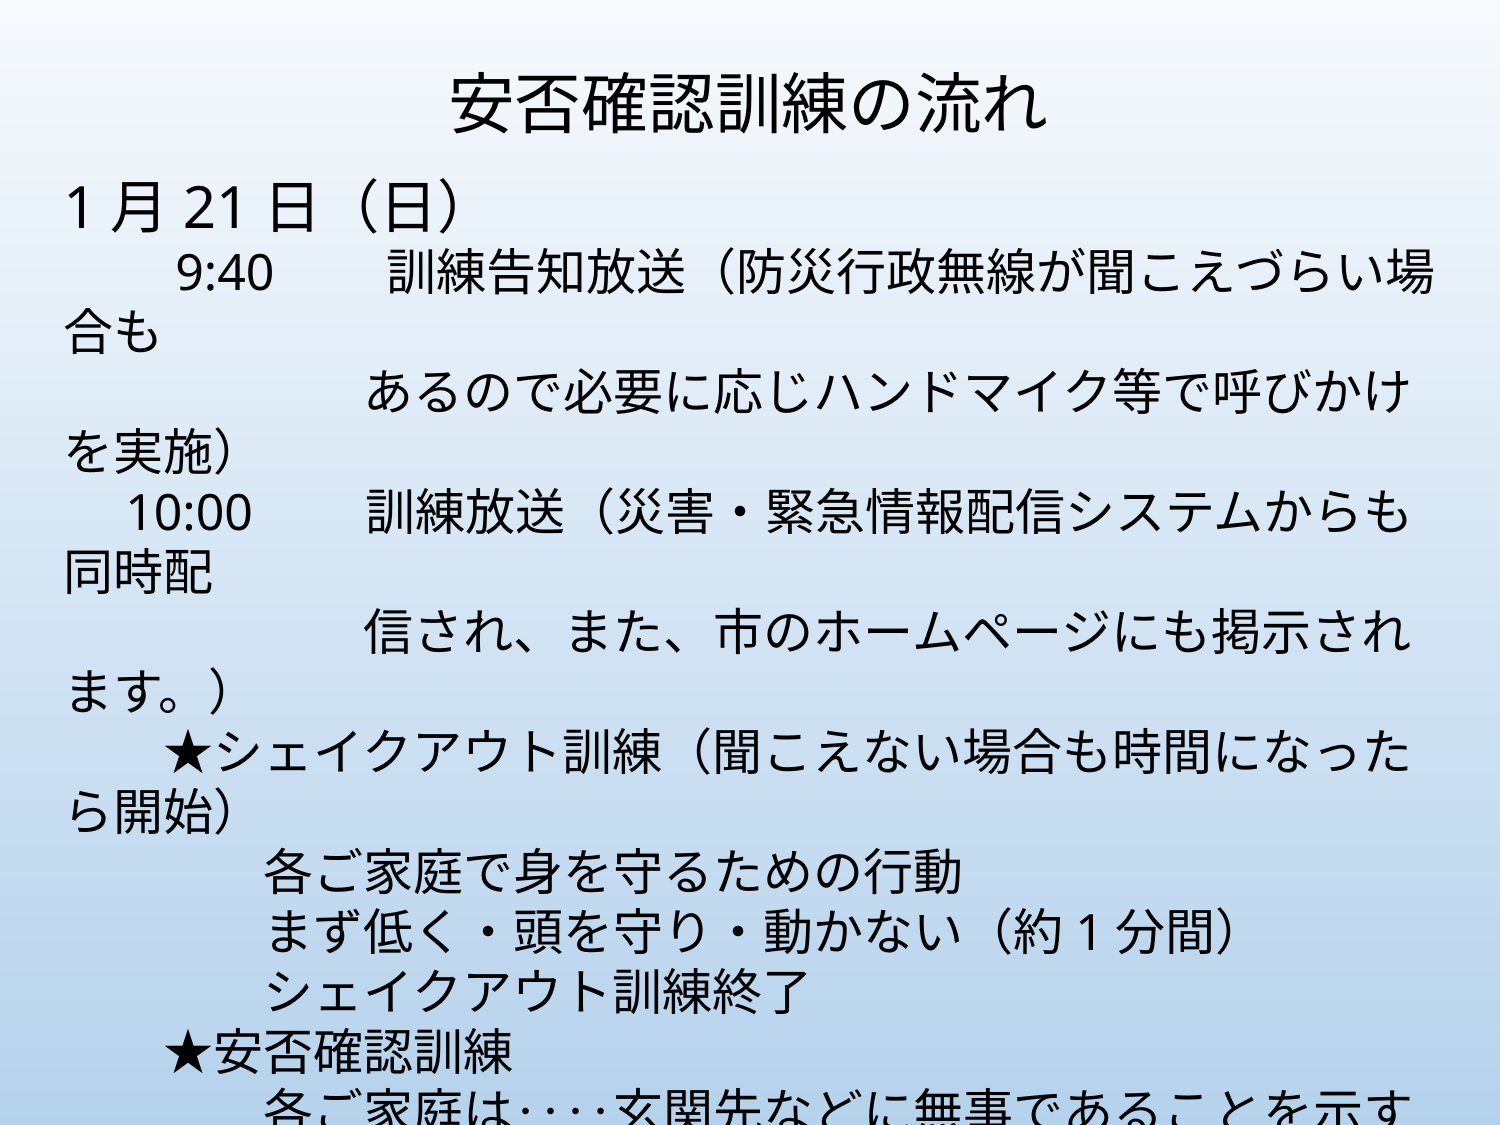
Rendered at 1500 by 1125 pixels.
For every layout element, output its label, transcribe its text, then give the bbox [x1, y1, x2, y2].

text_box 安否確認訓練の流れ [433, 54, 1064, 150]
text_box 1月21日（日） 9:40 訓練告知放送（防災行政無線が聞こえづらい場合も あるので必要に応じハンドマイク等で呼びかけを実施） 10:00 訓練放送（災害・緊急情報配信システムからも同時配 信され、また、市のホームページにも掲示されます。） ★シェイクアウト訓練（聞こえない場合も時間になったら開始） 各ご家庭で身を守るための行動 まず低く・頭を守り・動かない（約1分間） シェイクアウト訓練終了 ★安否確認訓練 各ご家庭は‥‥玄関先などに無事であることを示す黄色 のハンカチ等を掲示する。 自主防災組織役員等は‥‥掲示状況を確認 12:00 各ご家庭は黄色のハンカチ等を収納 安否確認訓練終了 [48, 163, 1464, 1125]
